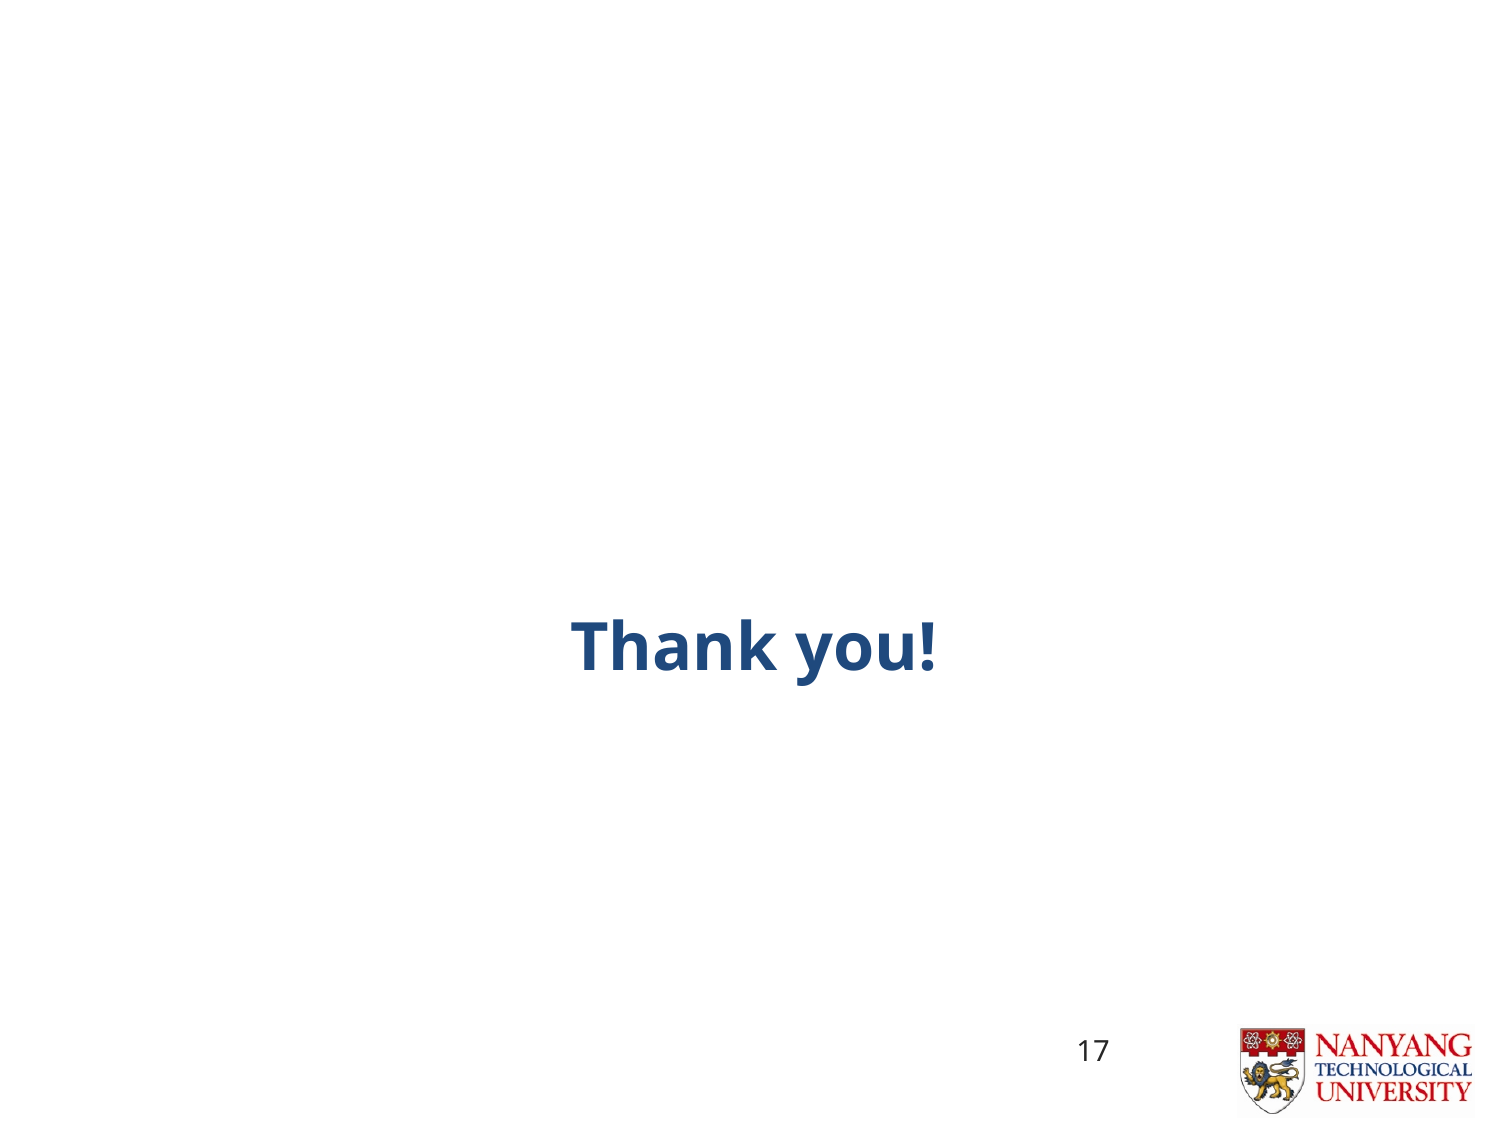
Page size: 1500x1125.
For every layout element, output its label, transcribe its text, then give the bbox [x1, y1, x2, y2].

picture [1237, 1024, 1475, 1118]
title Thank you! [125, 549, 1400, 738]
slide_number 17 [987, 1024, 1126, 1101]
